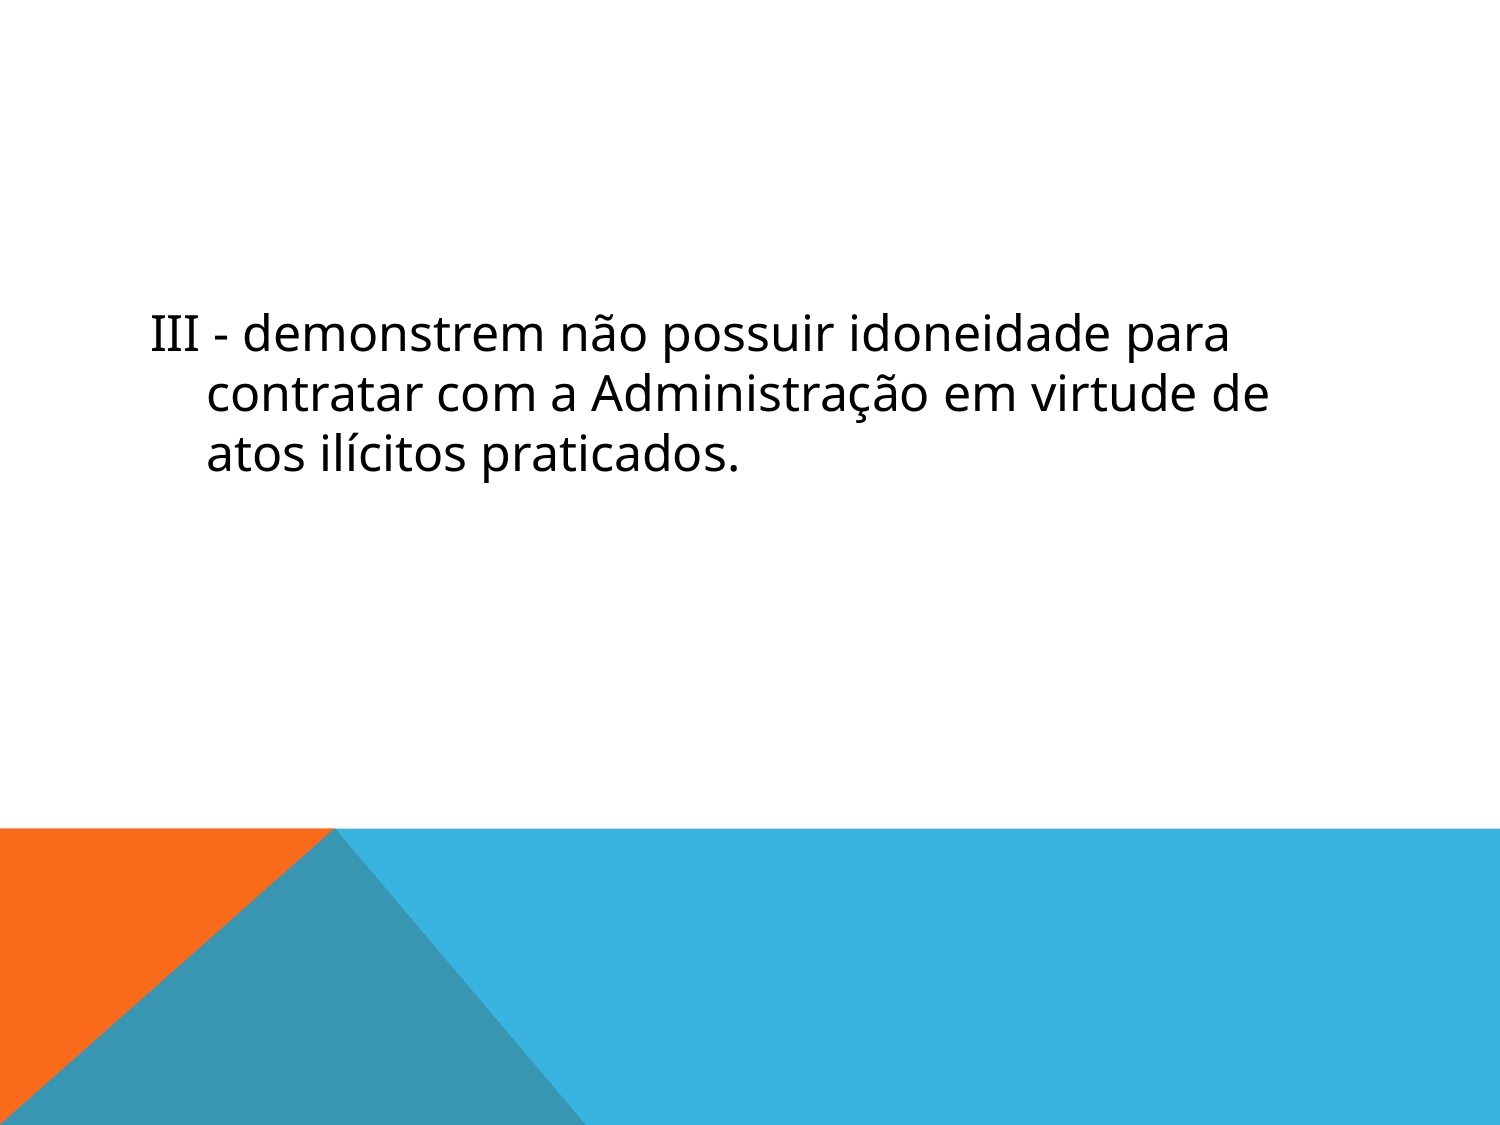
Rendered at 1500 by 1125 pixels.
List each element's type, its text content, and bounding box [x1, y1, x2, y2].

list III - demonstrem não possuir idoneidade para contratar com a Administração em virtude de atos ilícitos praticados. [135, 180, 1369, 768]
